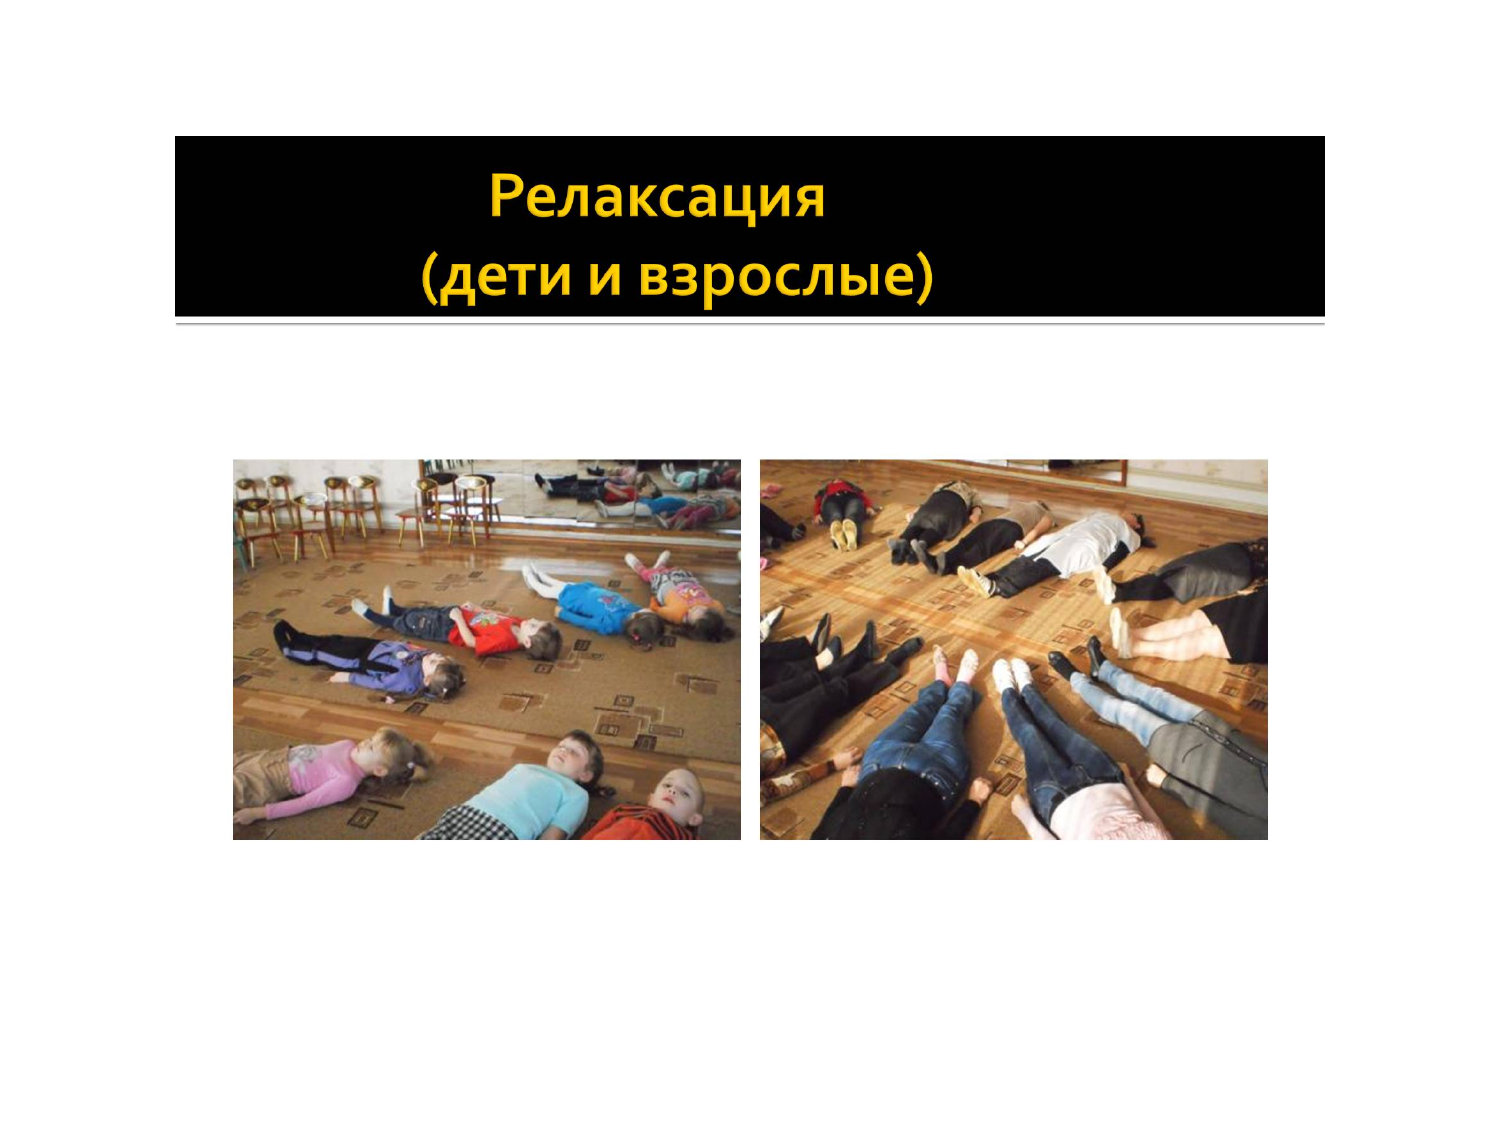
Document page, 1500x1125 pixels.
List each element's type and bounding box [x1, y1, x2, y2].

list [175, 135, 1325, 998]
